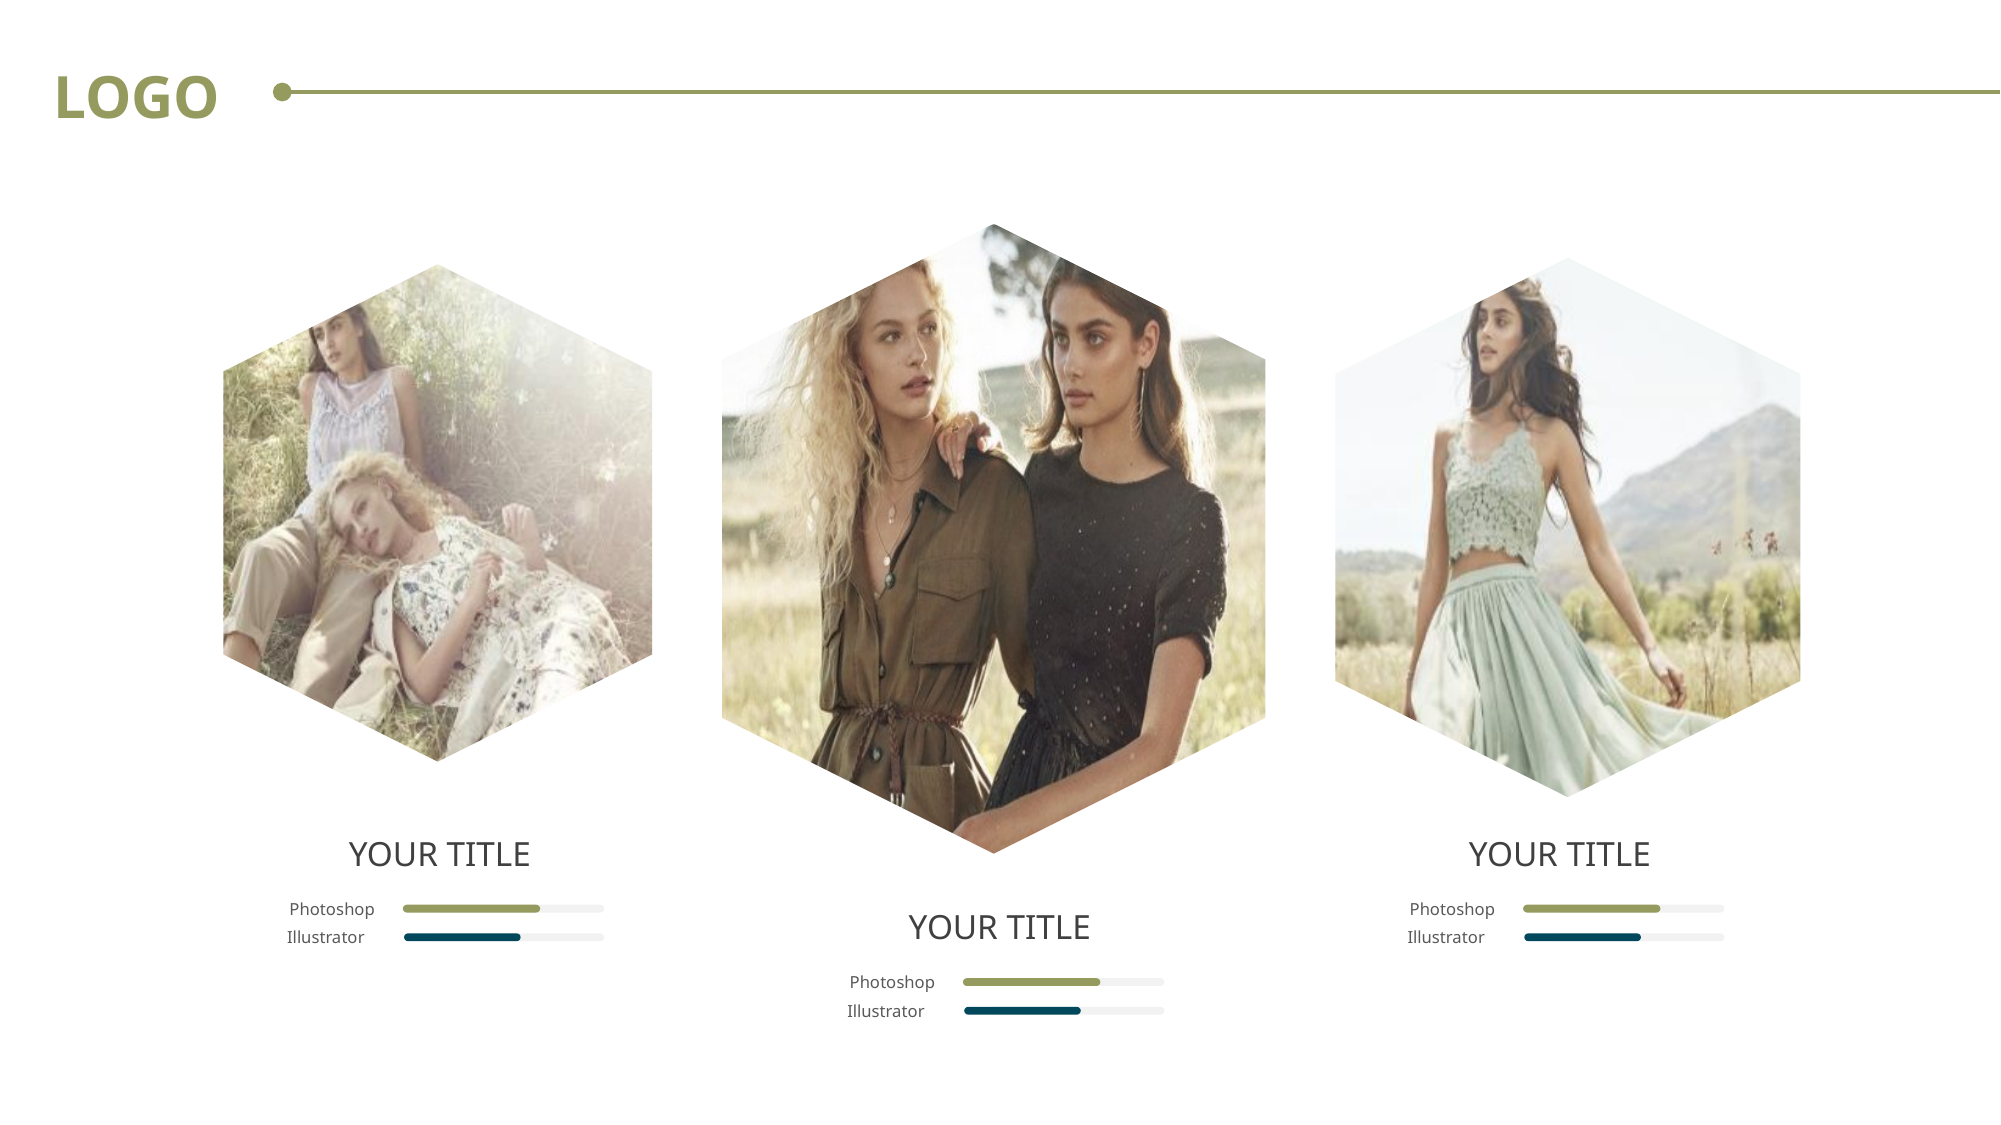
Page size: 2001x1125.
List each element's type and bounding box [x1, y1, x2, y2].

text_box [835, 899, 1165, 1029]
text_box [1395, 825, 1725, 955]
text_box [222, 263, 654, 763]
text_box [1334, 256, 1802, 799]
text_box [275, 825, 605, 955]
text_box [721, 222, 1267, 855]
